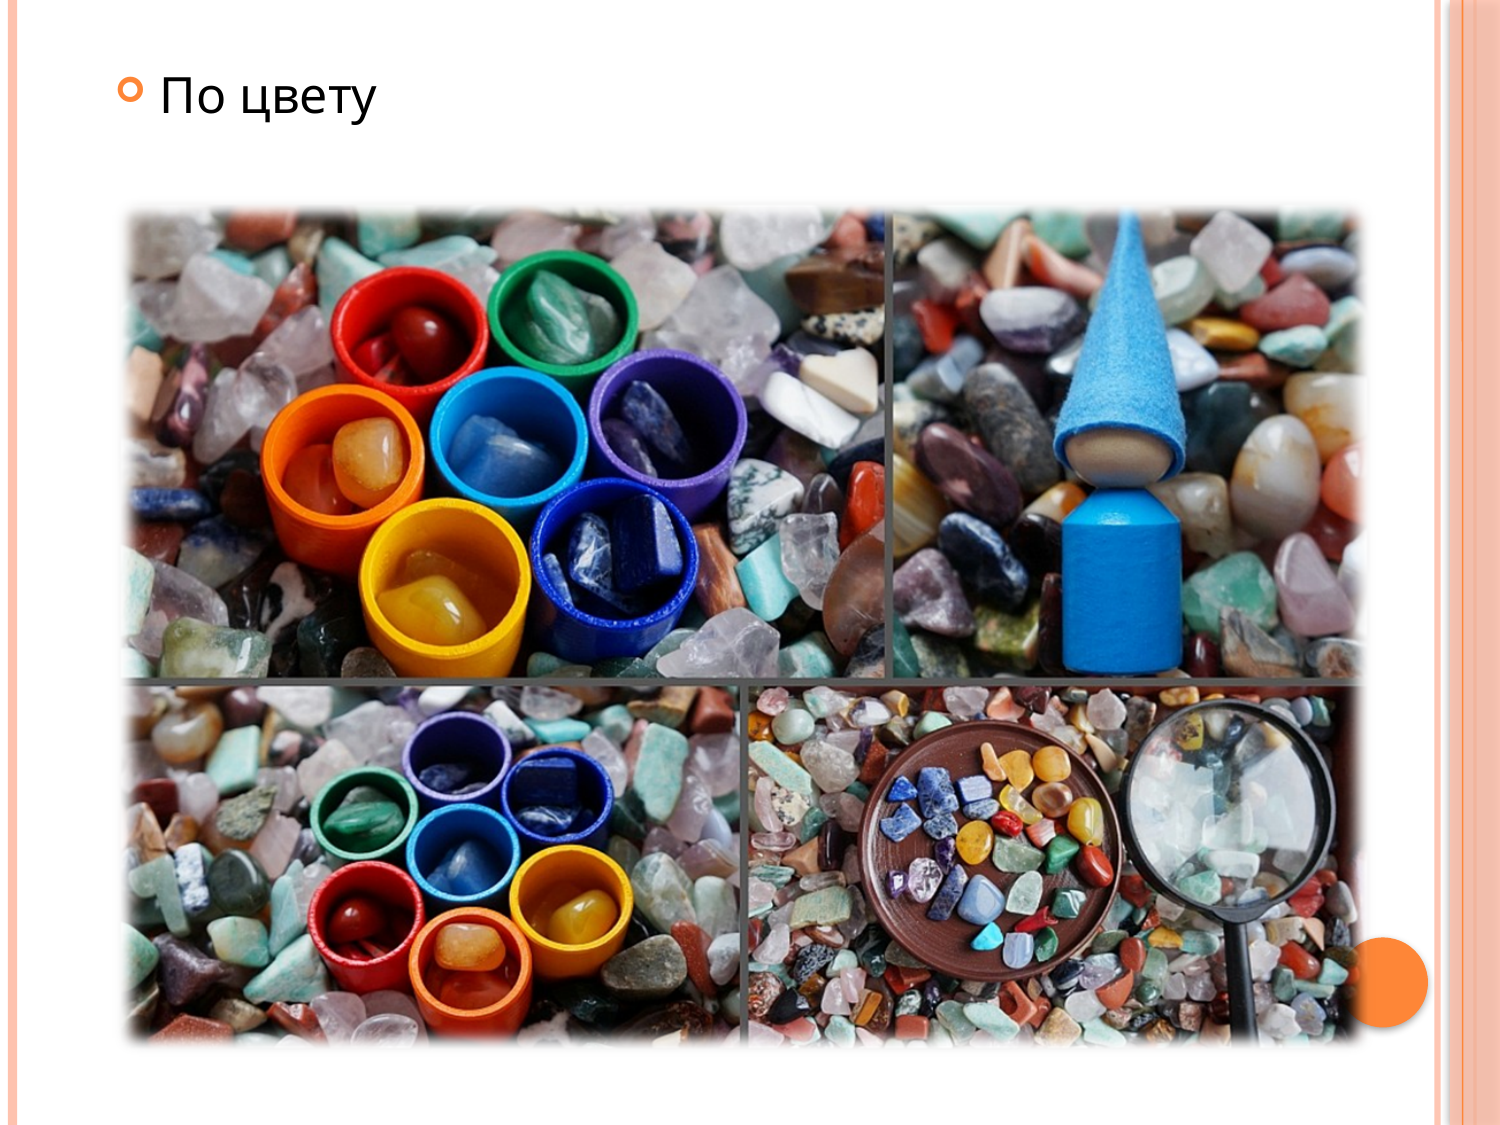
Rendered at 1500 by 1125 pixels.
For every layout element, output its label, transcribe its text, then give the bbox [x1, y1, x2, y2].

list По цвету [100, 56, 1326, 856]
picture [111, 195, 1377, 1058]
